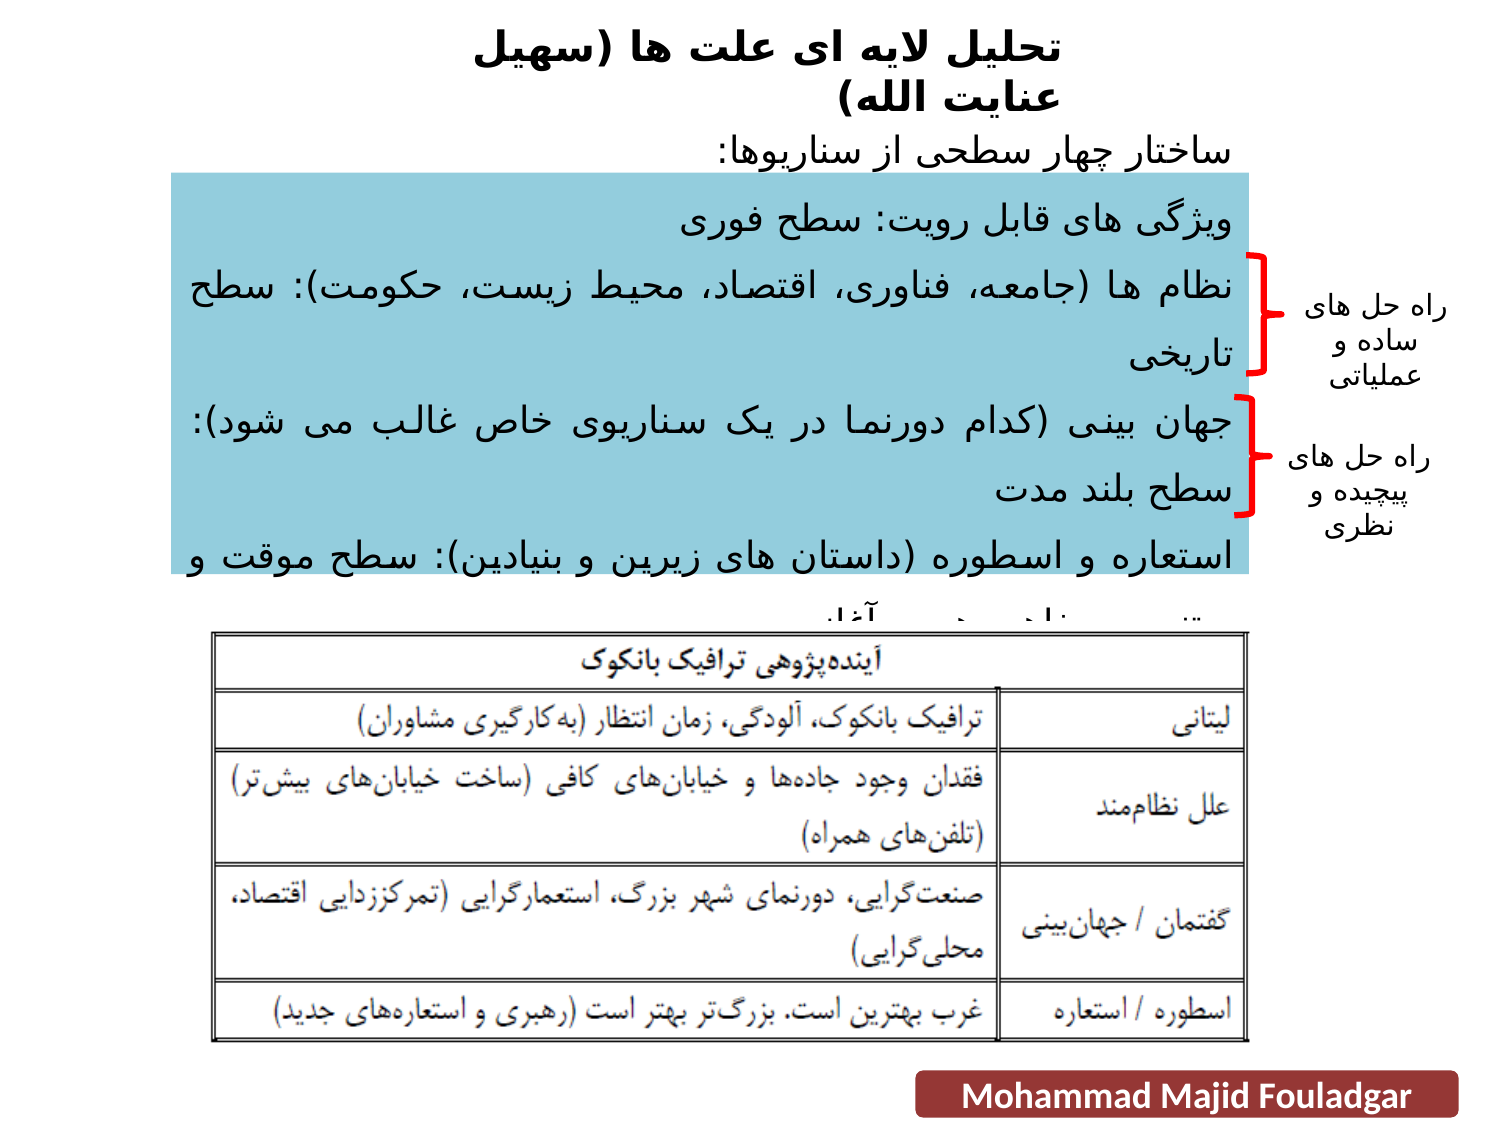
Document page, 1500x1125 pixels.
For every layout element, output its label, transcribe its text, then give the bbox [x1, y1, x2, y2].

picture [202, 621, 1270, 1055]
text_box تحلیل لایه ای علت ها (سهیل عنایت الله) [401, 12, 1078, 128]
text_box Mohammad Majid Fouladgar [913, 1068, 1461, 1120]
text_box [1246, 254, 1269, 375]
text_box [1234, 396, 1257, 516]
text_box راه حل های ساده و عملیاتی [1269, 278, 1483, 399]
text_box ساختار چهار سطحی از سناریوها: ویژگی های قابل رویت: سطح فوری نظام ها (جامعه، فناوری، اقتصاد، محیط زیست، حکومت): سطح تاریخی جهان بینی (کدام دورنما در یک سناریوی خاص غالب می شود): سطح بلند مدت استعاره و اسطوره (داستان های زیرین و بنیادین): سطح موقت و مبتنی بر مفاهیم هویت آغازین [171, 172, 1249, 575]
text_box راه حل های پیچیده و نظری [1257, 429, 1461, 549]
